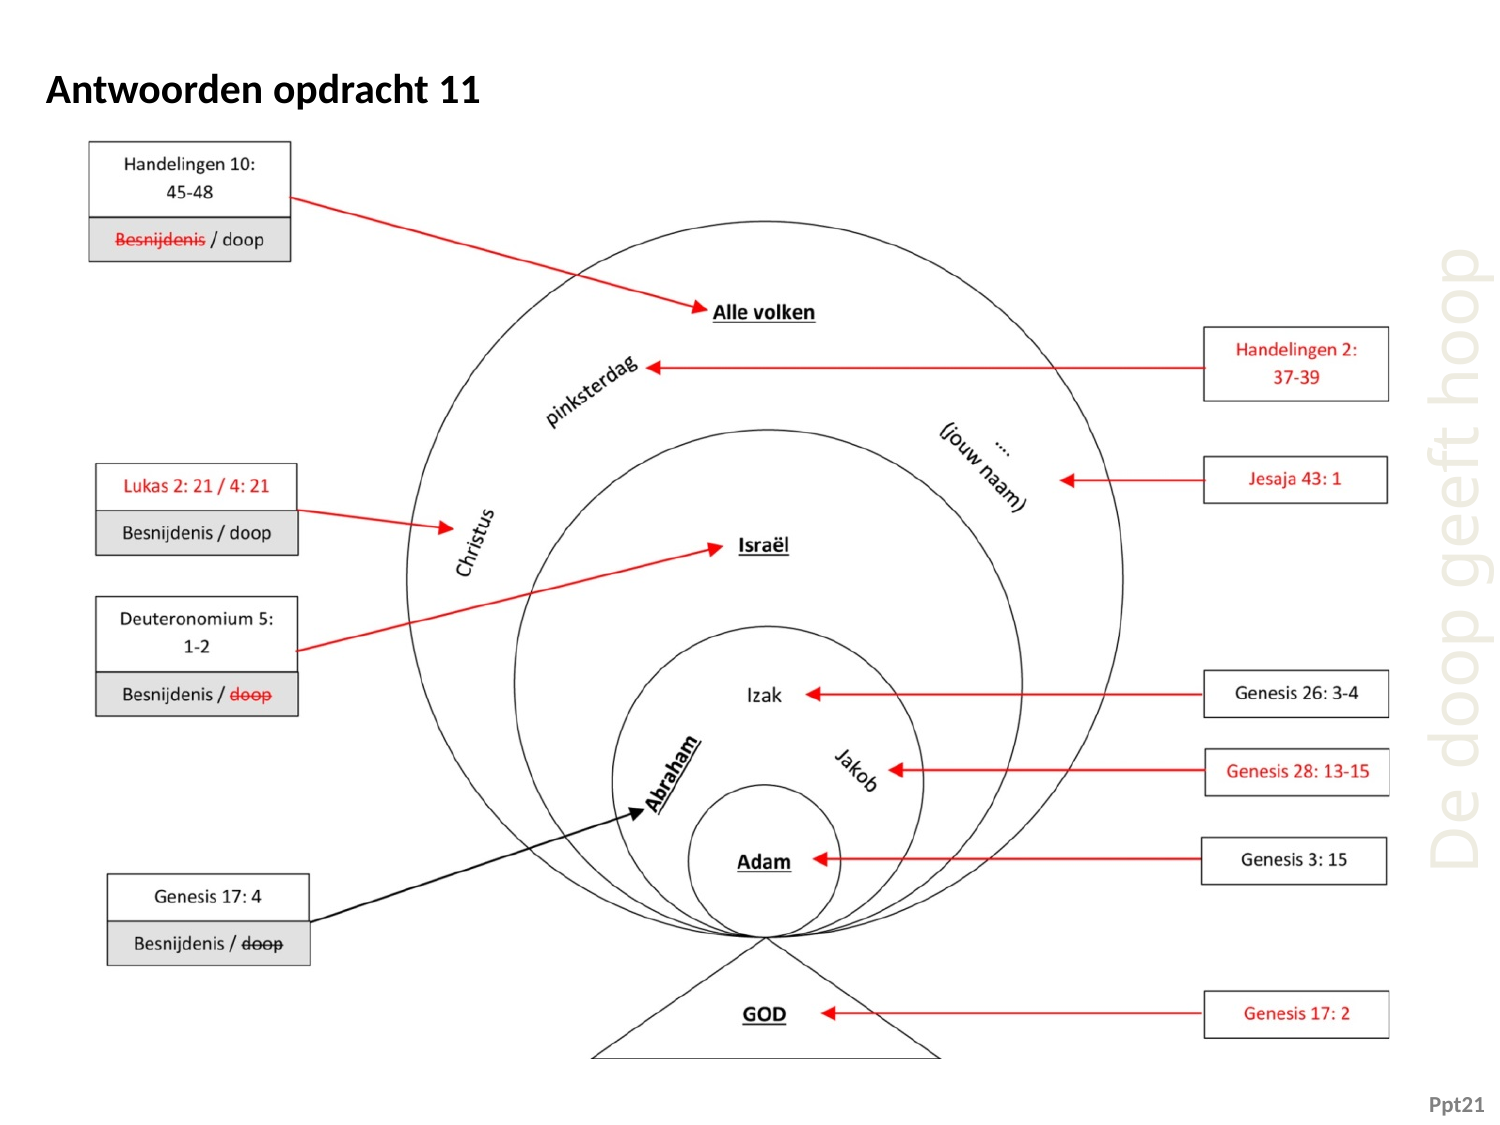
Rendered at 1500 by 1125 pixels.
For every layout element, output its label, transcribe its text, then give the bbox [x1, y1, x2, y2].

text_box De doop geeft hoop [1404, 0, 1499, 1082]
text_box Antwoorden opdracht 11 [31, 54, 496, 120]
text_box Ppt21 [1370, 1082, 1500, 1125]
picture [88, 119, 1390, 1059]
